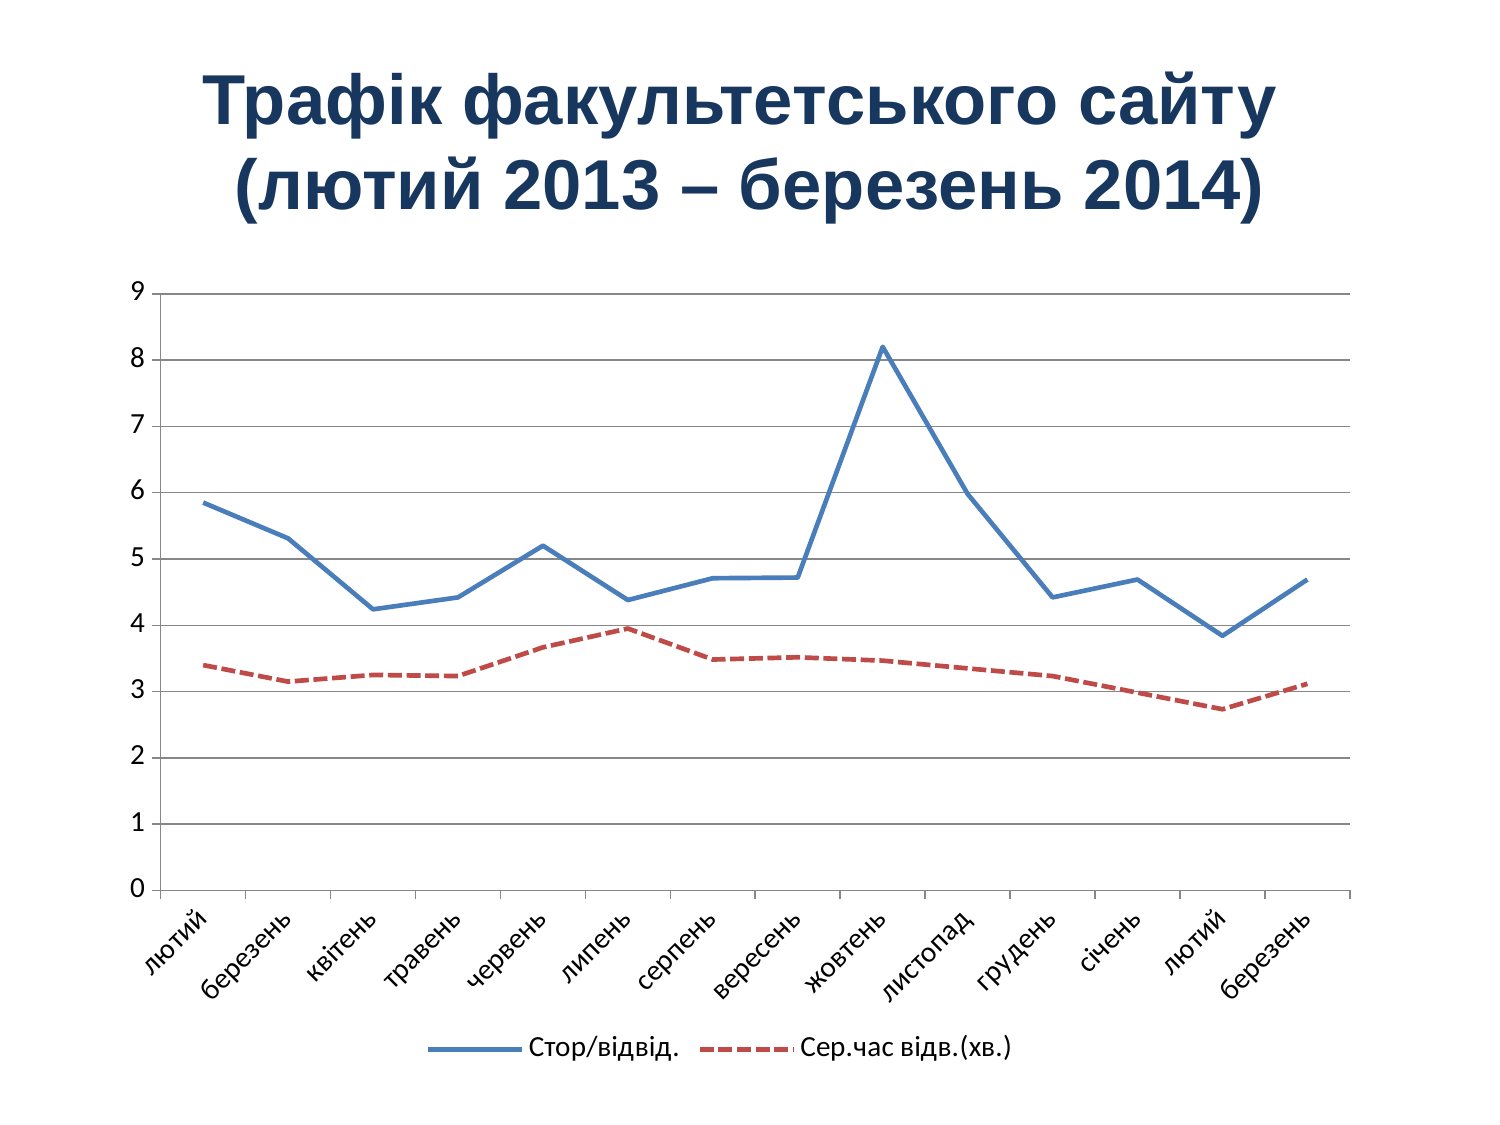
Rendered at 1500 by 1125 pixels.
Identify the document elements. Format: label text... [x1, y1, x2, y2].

chart [88, 278, 1353, 1071]
title Трафік факультетського сайту (лютий 2013 – березень 2014) [75, 45, 1425, 233]
